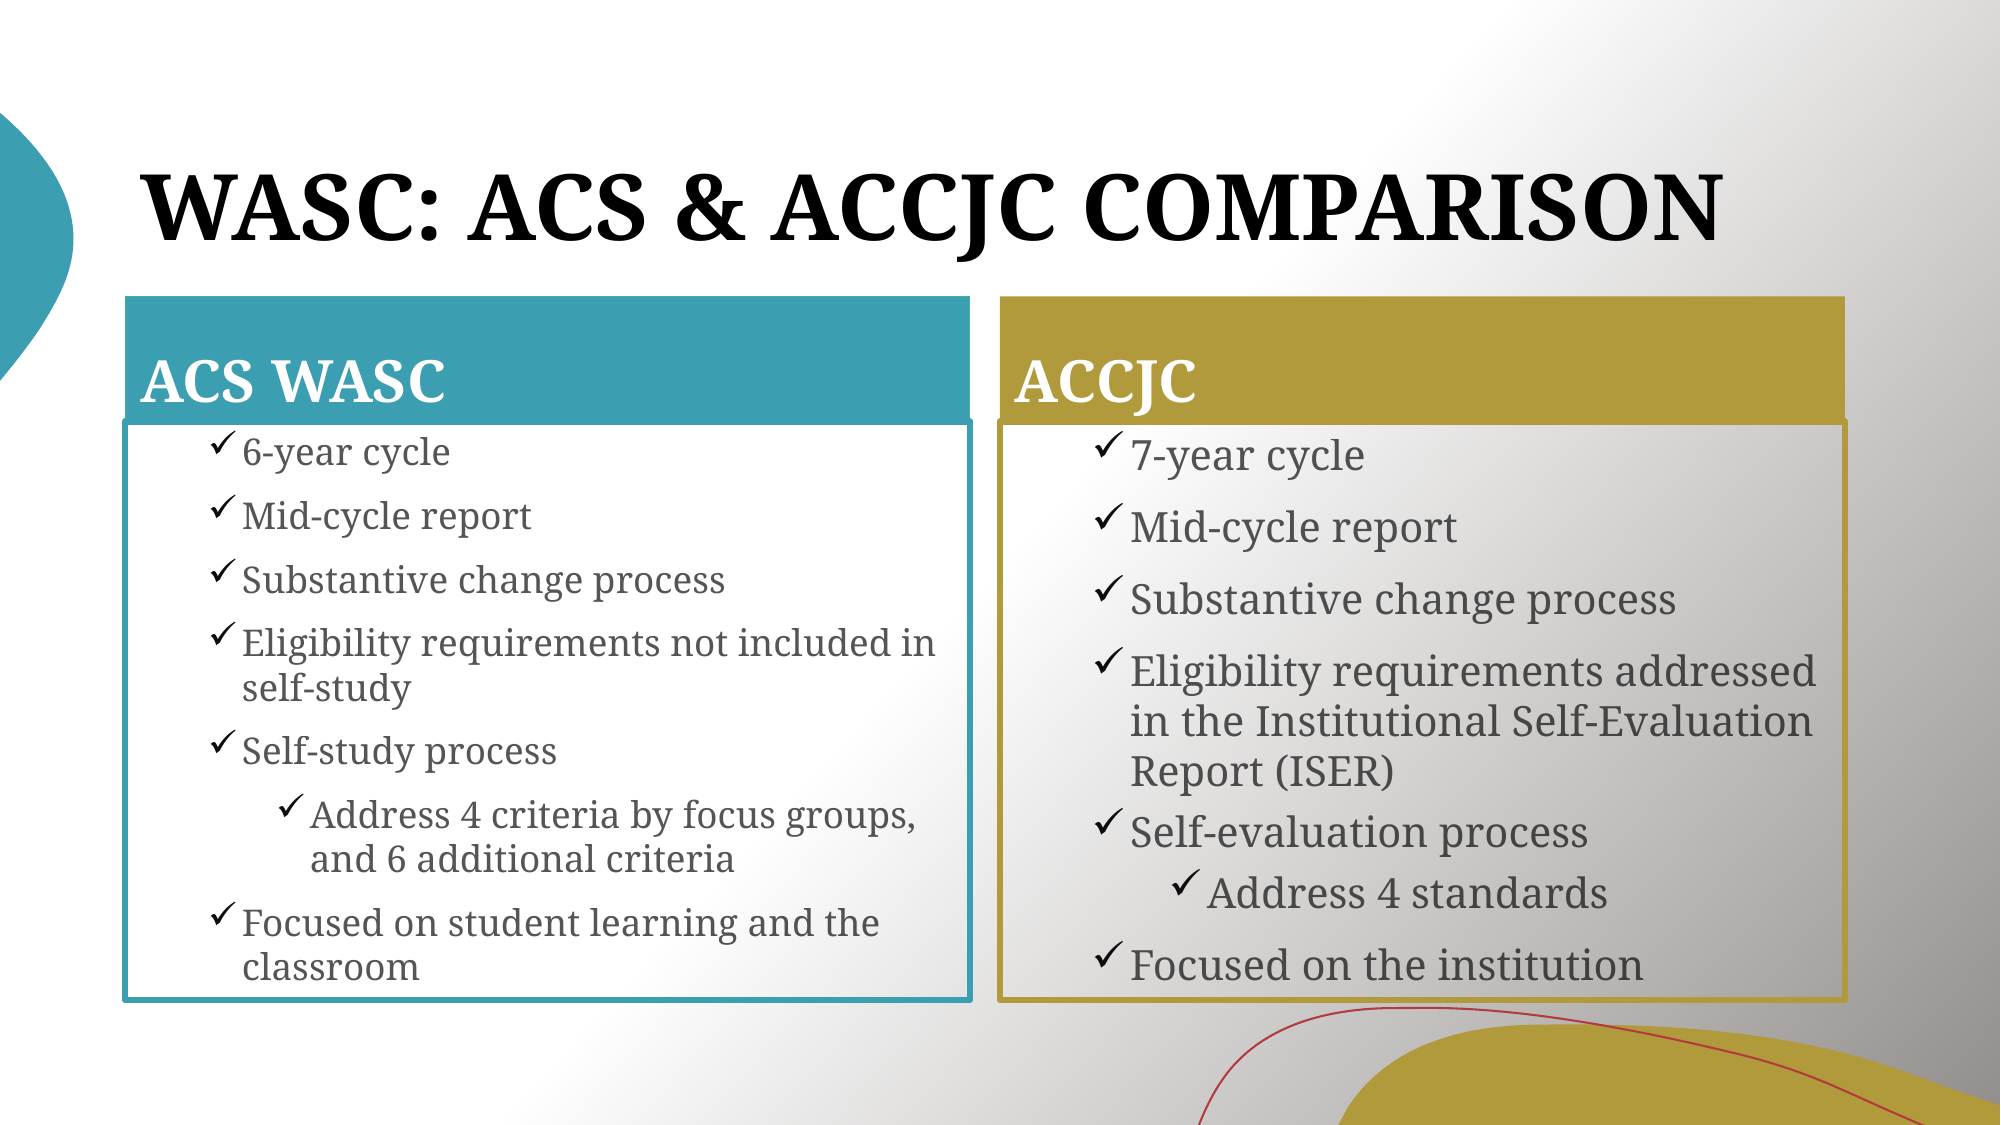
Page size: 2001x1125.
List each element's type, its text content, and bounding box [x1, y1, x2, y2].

list 7-year cycle Mid-cycle report Substantive change process Eligibility requirements addressed in the Institutional Self-Evaluation Report (ISER) Self-evaluation process Address 4 standards Focused on the institution [999, 421, 1845, 1000]
list ACS WASC [125, 296, 970, 421]
list 6-year cycle Mid-cycle report Substantive change process Eligibility requirements not included in self-study Self-study process Address 4 criteria by focus groups, and 6 additional criteria Focused on student learning and the classroom [125, 421, 970, 1000]
title WASC: ACS & ACCJC COMPARISON [125, 125, 1875, 297]
list ACCJC [999, 296, 1845, 421]
